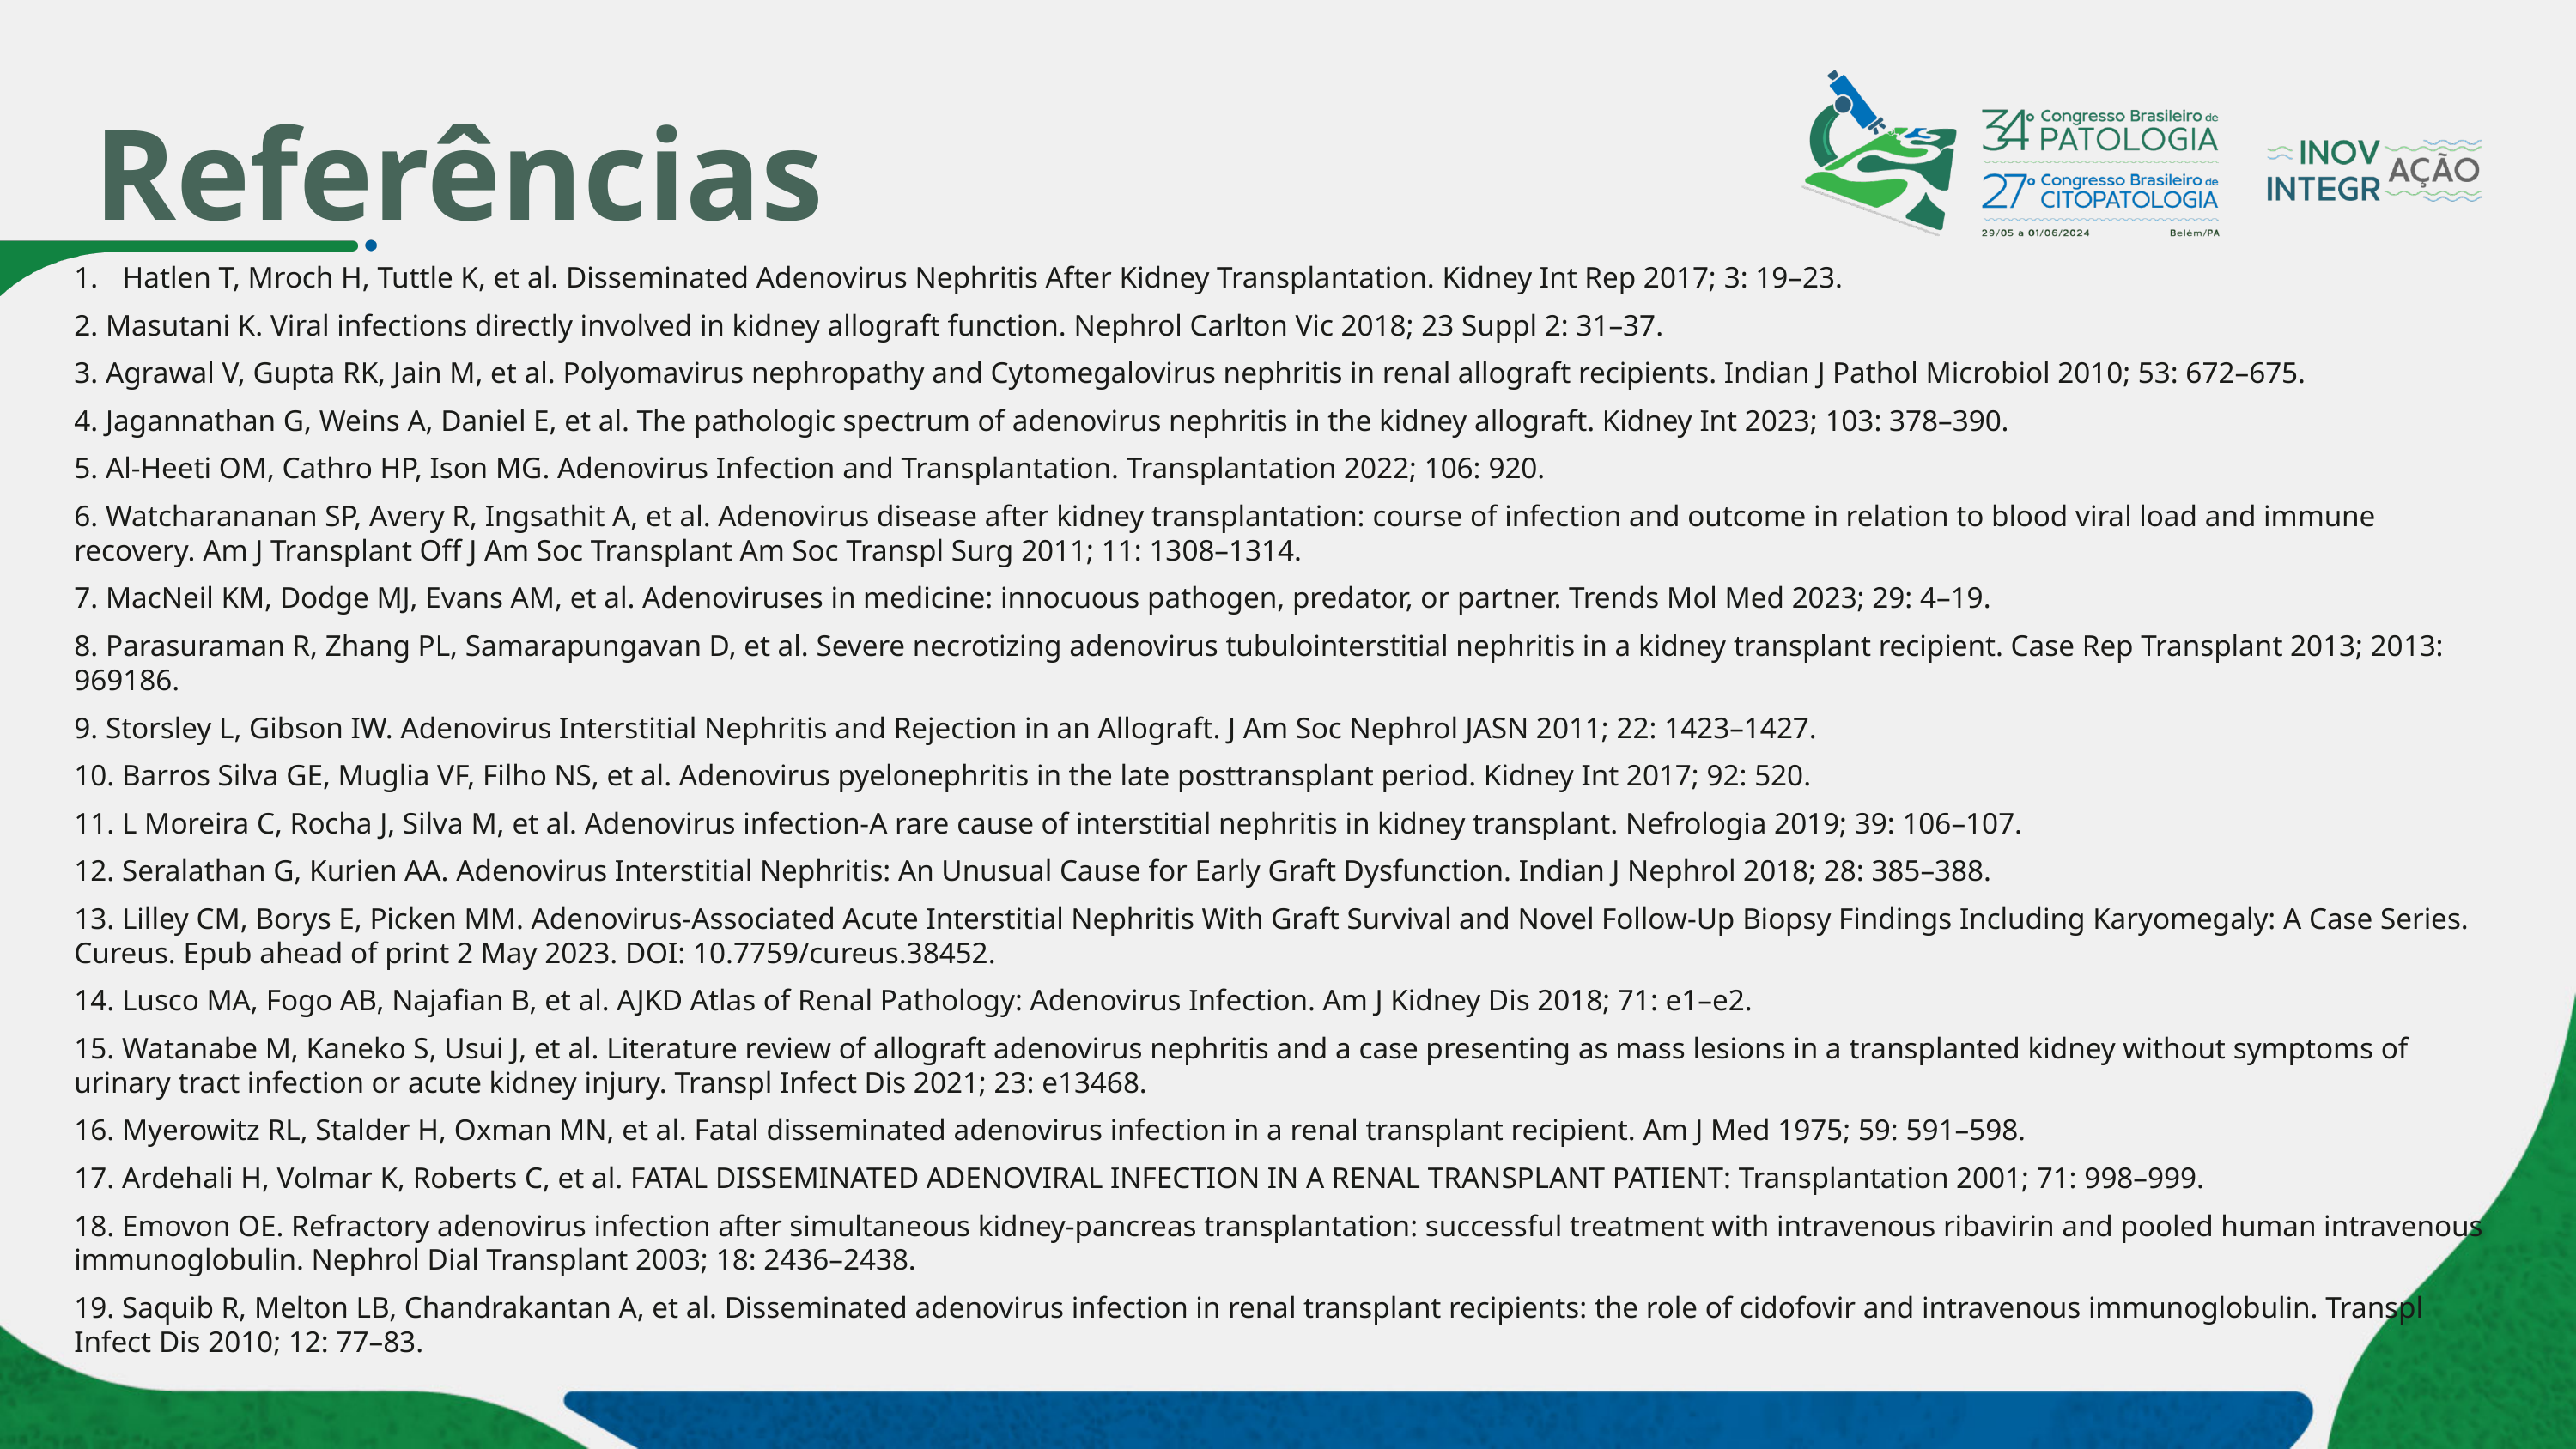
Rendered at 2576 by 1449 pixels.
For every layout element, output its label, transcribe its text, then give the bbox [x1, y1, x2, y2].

title Referências [81, 73, 1724, 246]
picture [0, 0, 2576, 1449]
list Hatlen T, Mroch H, Tuttle K, et al. Disseminated Adenovirus Nephritis After Kidney Transplantation. Kidney Int Rep 2017; 3: 19–23. 2. Masutani K. Viral infections directly involved in kidney allograft function. Nephrol Carlton Vic 2018; 23 Suppl 2: 31–37. 3. Agrawal V, Gupta RK, Jain M, et al. Polyomavirus nephropathy and Cytomegalovirus nephritis in renal allograft recipients. Indian J Pathol Microbiol 2010; 53: 672–675. 4. Jagannathan G, Weins A, Daniel E, et al. The pathologic spectrum of adenovirus nephritis in the kidney allograft. Kidney Int 2023; 103: 378–390. 5. Al-Heeti OM, Cathro HP, Ison MG. Adenovirus Infection and Transplantation. Transplantation 2022; 106: 920. 6. Watcharananan SP, Avery R, Ingsathit A, et al. Adenovirus disease after kidney transplantation: course of infection and outcome in relation to blood viral load and immune recovery. Am J Transplant Off J Am Soc Transplant Am Soc Transpl Surg 2011; 11: 1308–1314. 7. MacNeil KM, Dodge MJ, Evans AM, et al. Adenoviruses in medicine: innocuous pathogen, predator, or partner. Trends Mol Med 2023; 29: 4–19. 8. Parasuraman R, Zhang PL, Samarapungavan D, et al. Severe necrotizing adenovirus tubulointerstitial nephritis in a kidney transplant recipient. Case Rep Transplant 2013; 2013: 969186. 9. Storsley L, Gibson IW. Adenovirus Interstitial Nephritis and Rejection in an Allograft. J Am Soc Nephrol JASN 2011; 22: 1423–1427. 10. Barros Silva GE, Muglia VF, Filho NS, et al. Adenovirus pyelonephritis in the late posttransplant period. Kidney Int 2017; 92: 520. 11. L Moreira C, Rocha J, Silva M, et al. Adenovirus infection-A rare cause of interstitial nephritis in kidney transplant. Nefrologia 2019; 39: 106–107. 12. Seralathan G, Kurien AA. Adenovirus Interstitial Nephritis: An Unusual Cause for Early Graft Dysfunction. Indian J Nephrol 2018; 28: 385–388. 13. Lilley CM, Borys E, Picken MM. Adenovirus-Associated Acute Interstitial Nephritis With Graft Survival and Novel Follow-Up Biopsy Findings Including Karyomegaly: A Case Series. Cureus. Epub ahead of print 2 May 2023. DOI: 10.7759/cureus.38452. 14. Lusco MA, Fogo AB, Najafian B, et al. AJKD Atlas of Renal Pathology: Adenovirus Infection. Am J Kidney Dis 2018; 71: e1–e2. 15. Watanabe M, Kaneko S, Usui J, et al. Literature review of allograft adenovirus nephritis and a case presenting as mass lesions in a transplanted kidney without symptoms of urinary tract infection or acute kidney injury. Transpl Infect Dis 2021; 23: e13468. 16. Myerowitz RL, Stalder H, Oxman MN, et al. Fatal disseminated adenovirus infection in a renal transplant recipient. Am J Med 1975; 59: 591–598. 17. Ardehali H, Volmar K, Roberts C, et al. FATAL DISSEMINATED ADENOVIRAL INFECTION IN A RENAL TRANSPLANT PATIENT: Transplantation 2001; 71: 998–999. 18. Emovon OE. Refractory adenovirus infection after simultaneous kidney-pancreas transplantation: successful treatment with intravenous ribavirin and pooled human intravenous immunoglobulin. Nephrol Dial Transplant 2003; 18: 2436–2438. 19. Saquib R, Melton LB, Chandrakantan A, et al. Disseminated adenovirus infection in renal transplant recipients: the role of cidofovir and intravenous immunoglobulin. Transpl Infect Dis 2010; 12: 77–83. [0, 252, 2512, 1306]
